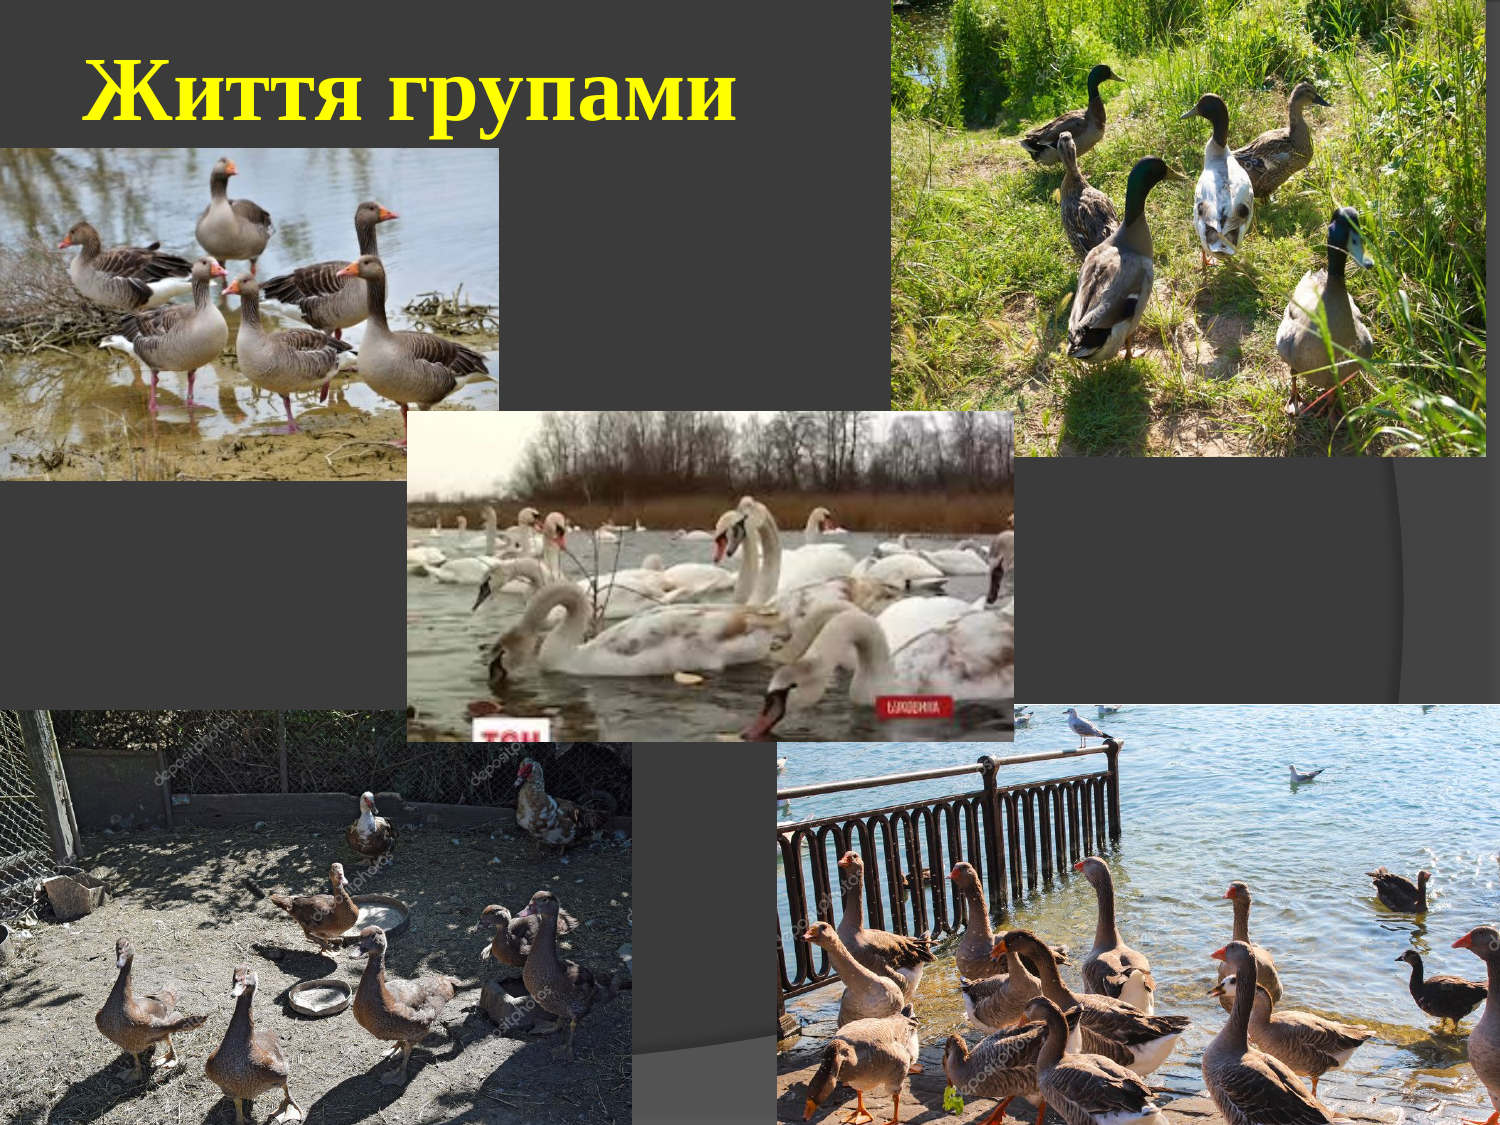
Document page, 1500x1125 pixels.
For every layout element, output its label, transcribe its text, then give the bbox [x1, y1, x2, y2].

picture [777, 704, 1500, 1125]
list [0, 148, 499, 481]
title Життя групами [75, 45, 883, 233]
picture [0, 709, 633, 1125]
picture [407, 410, 1014, 743]
picture [891, 0, 1487, 457]
